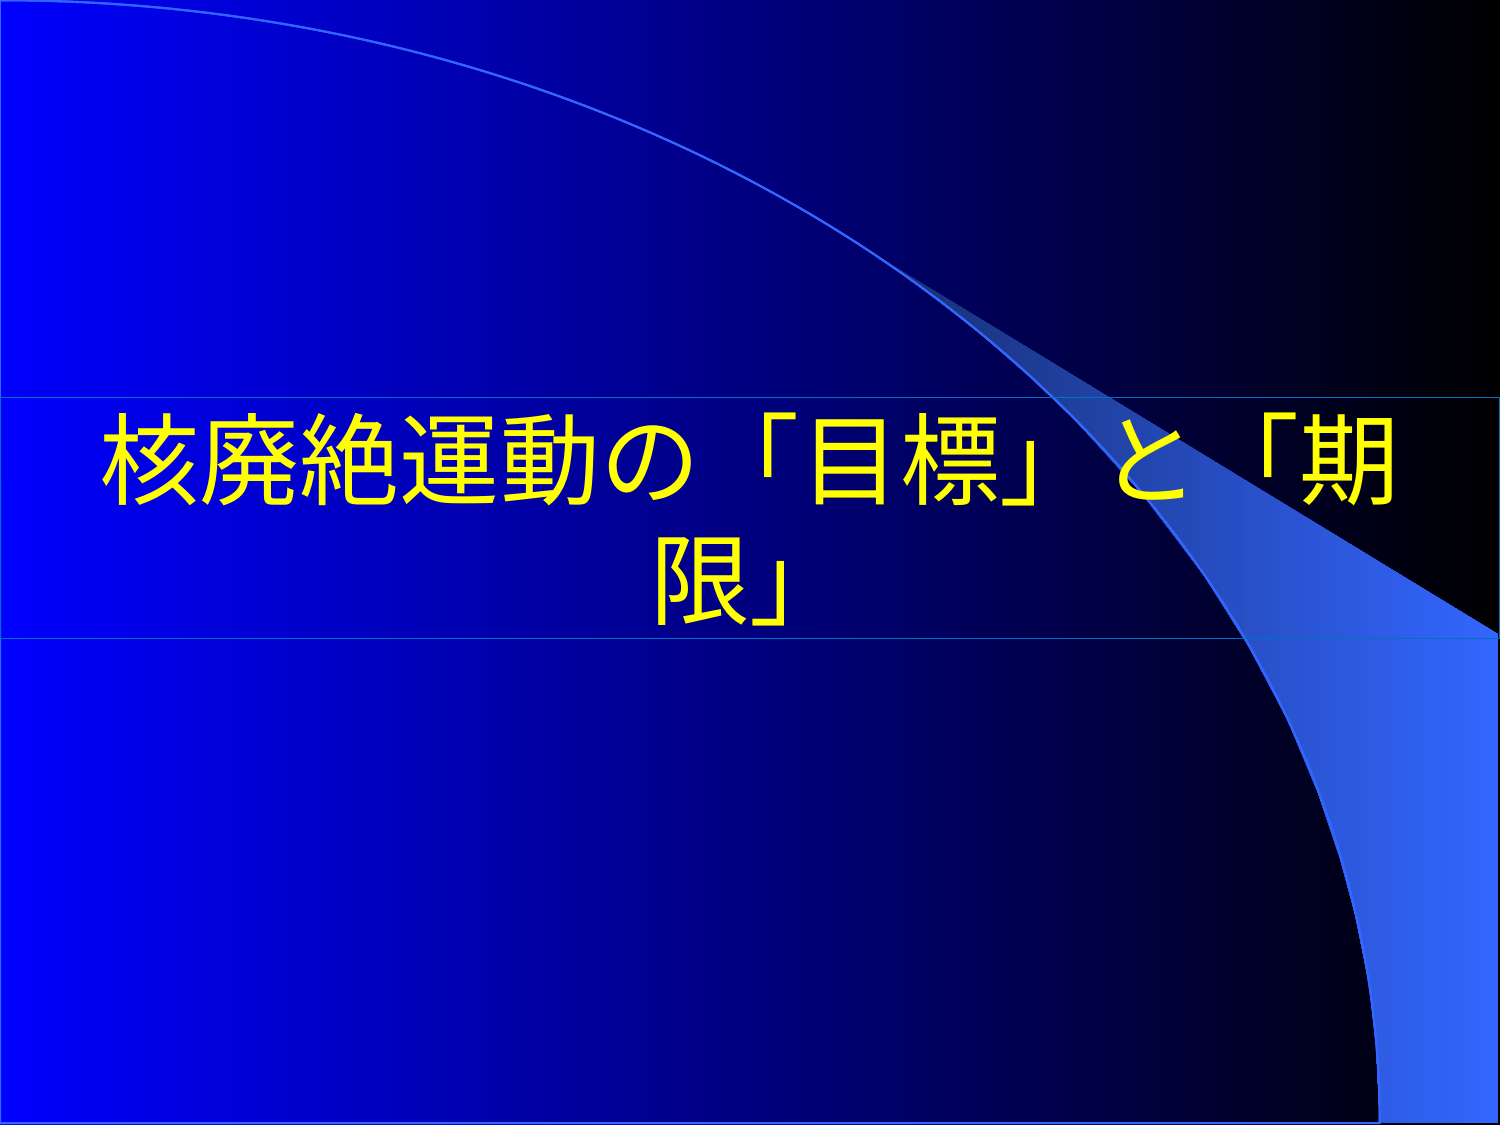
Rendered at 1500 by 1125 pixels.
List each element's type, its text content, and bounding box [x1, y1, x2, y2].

title 核廃絶運動の「目標」と「期限」 [0, 397, 1500, 639]
